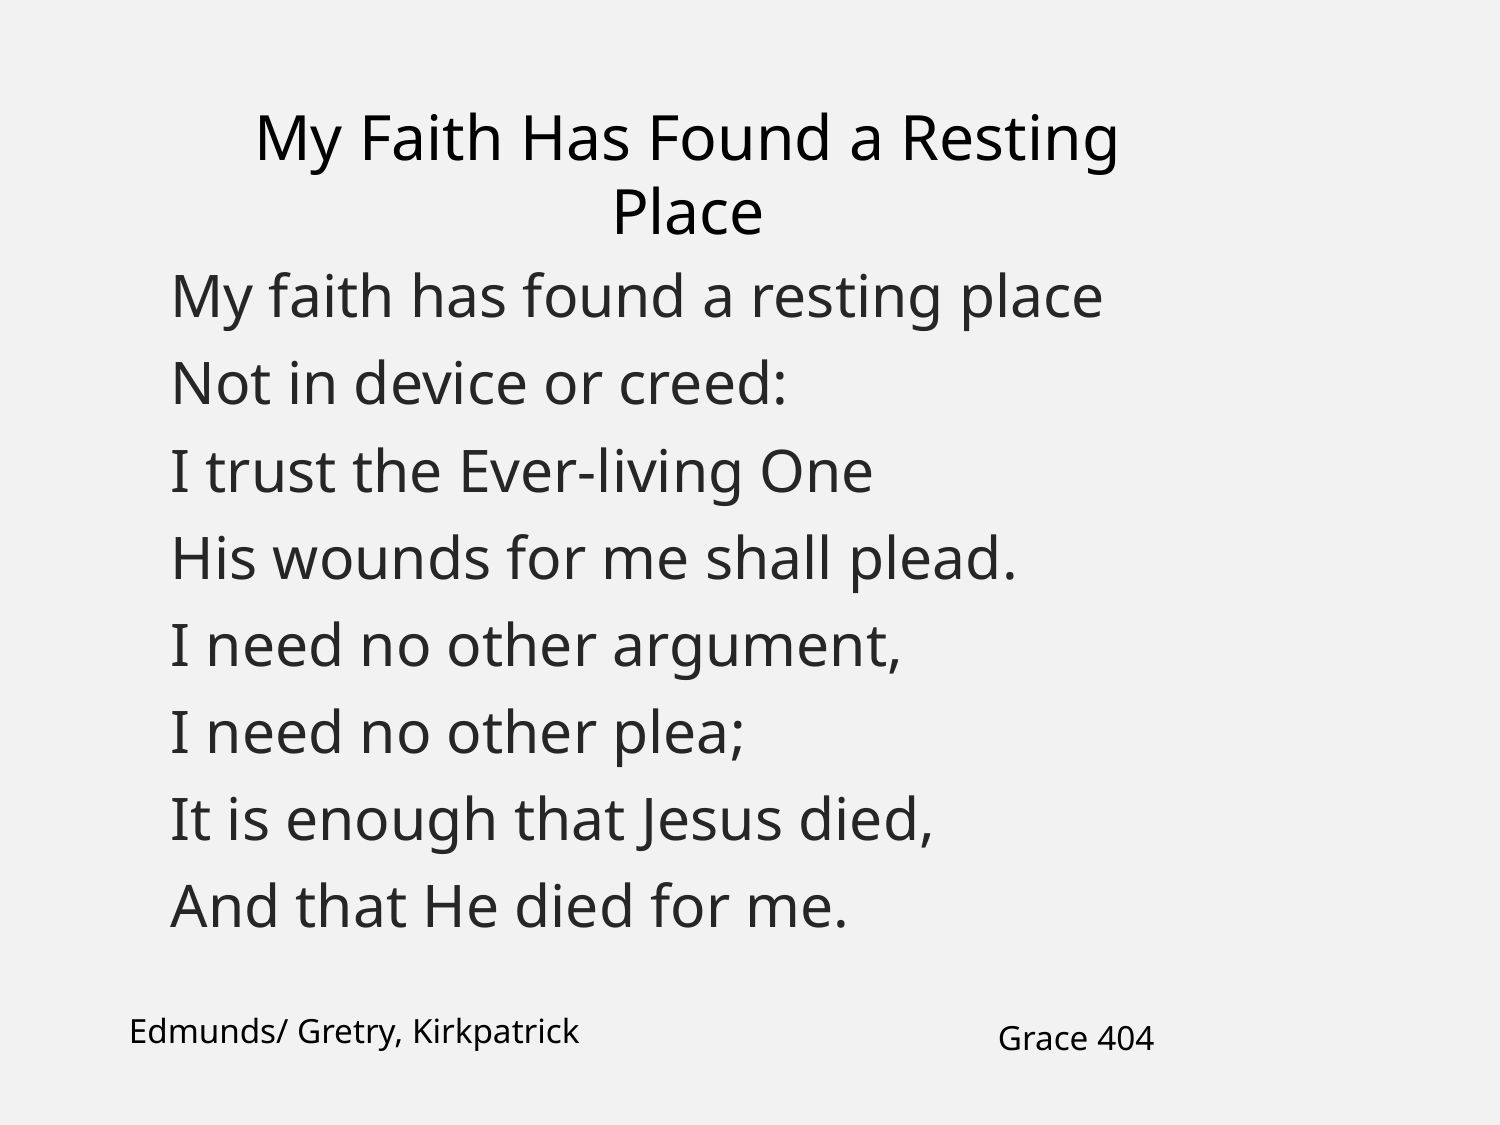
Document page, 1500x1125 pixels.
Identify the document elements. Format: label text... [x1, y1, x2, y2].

text_box My Faith Has Found a Resting Place [242, 90, 1134, 255]
text_box Edmunds/ Gretry, Kirkpatrick [0, 1002, 771, 1058]
list My faith has found a resting place Not in device or creed: I trust the Ever-living One His wounds for me shall plead. I need no other argument, I need no other plea; It is enough that Jesus died, And that He died for me. [158, 250, 1357, 926]
text_box Grace 404 [659, 1009, 1493, 1065]
